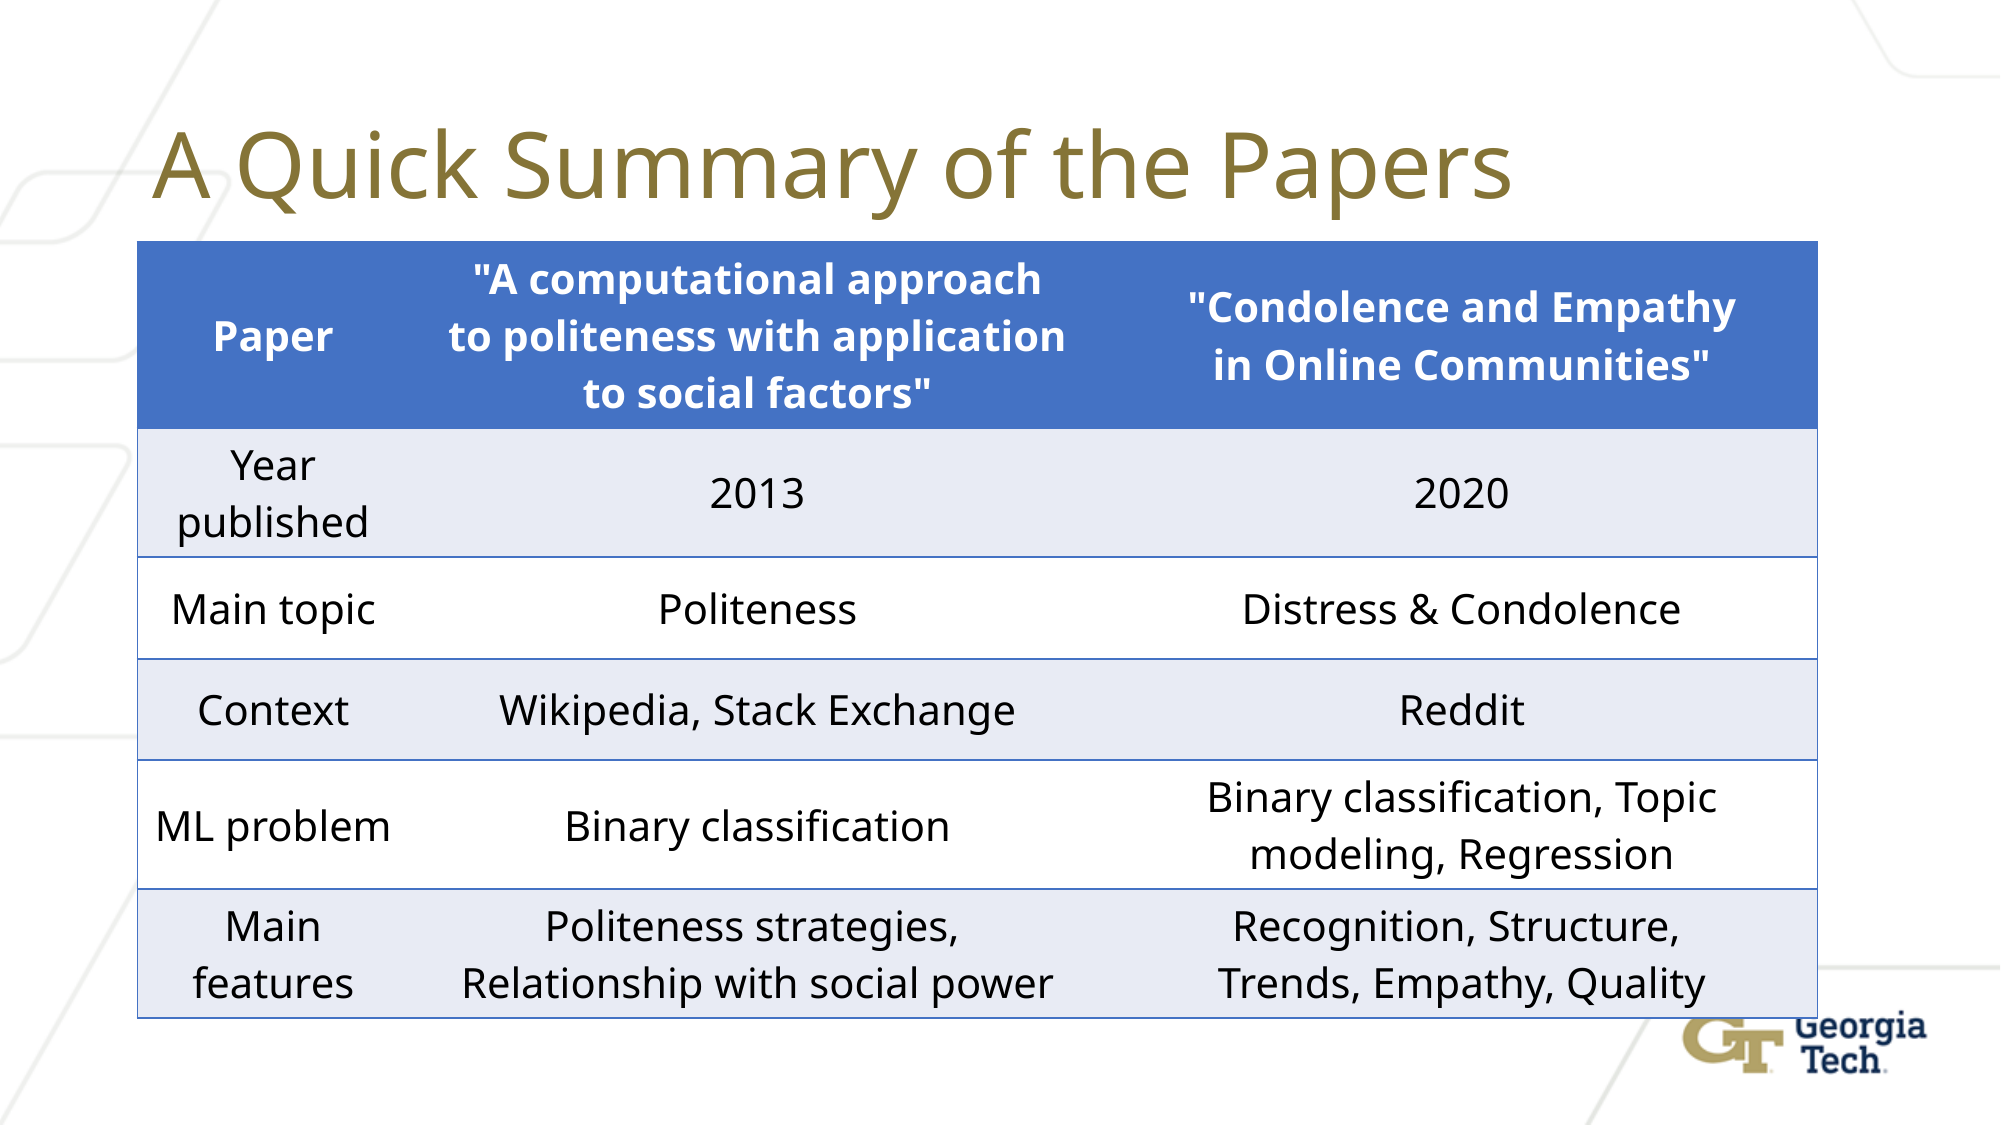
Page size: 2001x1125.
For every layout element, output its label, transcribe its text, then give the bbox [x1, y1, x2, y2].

table_cell Reddit [1106, 660, 1817, 759]
table_cell Binary classification [409, 761, 1106, 888]
picture [0, 0, 2001, 1125]
table_cell Wikipedia, Stack Exchange [409, 660, 1106, 759]
table_cell ML problem [138, 761, 409, 888]
table_header "A computational approach to politeness with application to social factors" [409, 243, 1106, 427]
table_cell Context [138, 660, 409, 759]
table_cell 2013 [409, 429, 1106, 556]
table_header "Condolence and Empathy in Online Communities" [1106, 243, 1817, 427]
table_cell Main features [138, 890, 409, 1017]
table_cell Distress & Condolence [1106, 558, 1817, 658]
table_cell Politeness strategies, Relationship with social power [409, 890, 1106, 1017]
table_cell Binary classification, Topic modeling, Regression [1106, 761, 1817, 888]
table_cell Year published [138, 429, 409, 556]
table_cell Main topic [138, 558, 409, 658]
title A Quick Summary of the Papers [137, 59, 1638, 241]
table_cell Politeness [409, 558, 1106, 658]
table_header Paper [138, 243, 409, 427]
table_cell 2020 [1106, 429, 1817, 556]
table_cell Recognition, Structure, Trends, Empathy, Quality [1106, 890, 1817, 1017]
